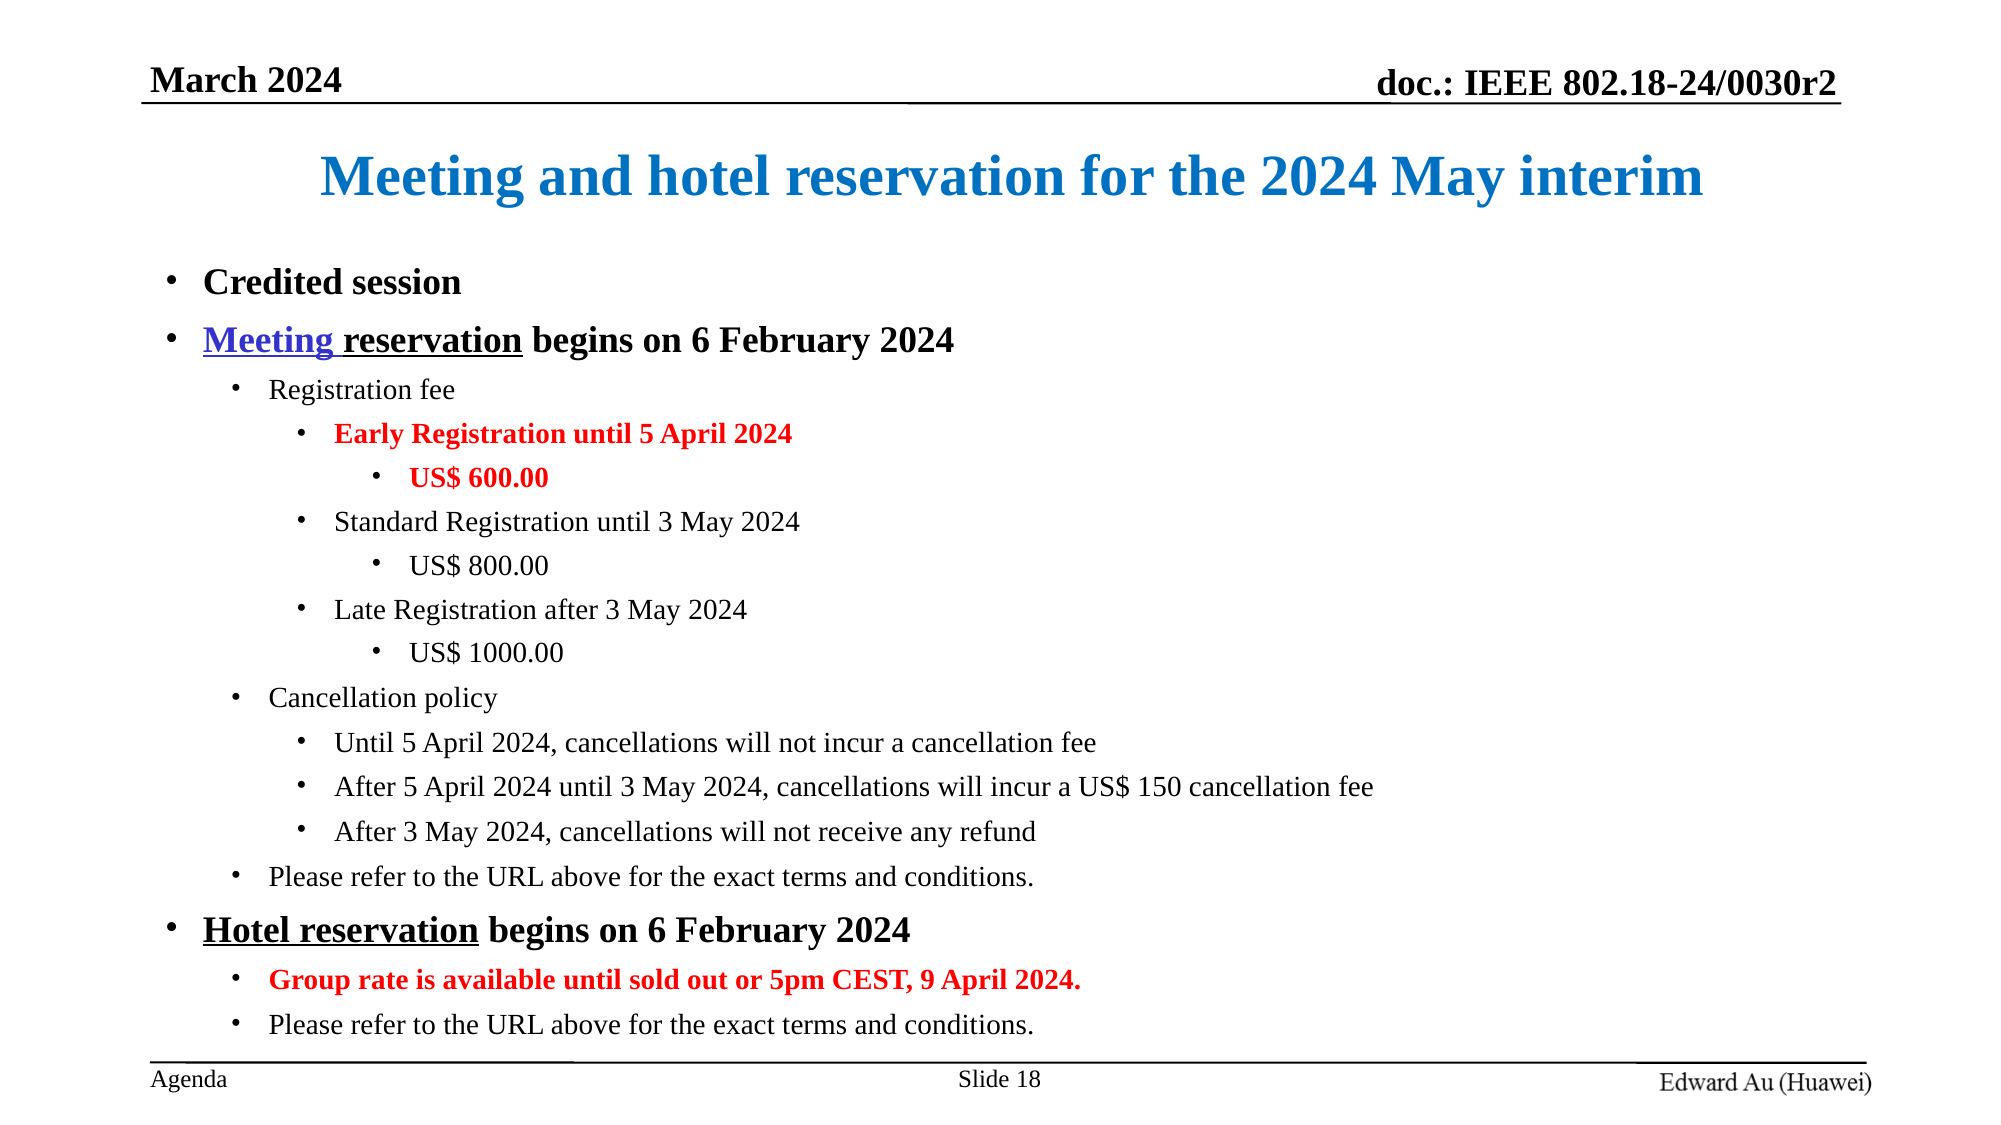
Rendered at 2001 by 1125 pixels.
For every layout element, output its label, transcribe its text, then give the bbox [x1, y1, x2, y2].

title Meeting and hotel reservation for the 2024 May interim [162, 99, 1864, 246]
picture [1174, 1058, 1887, 1113]
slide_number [149, 54, 651, 101]
list Credited session Meeting reservation begins on 6 February 2024 Registration fee Early Registration until 5 April 2024 US$ 600.00 Standard Registration until 3 May 2024 US$ 800.00 Late Registration after 3 May 2024 US$ 1000.00 Cancellation policy Until 5 April 2024, cancellations will not incur a cancellation fee After 5 April 2024 until 3 May 2024, cancellations will incur a US$ 150 cancellation fee After 3 May 2024, cancellations will not receive any refund Please refer to the URL above for the exact terms and conditions. Hotel reservation begins on 6 February 2024 Group rate is available until sold out or 5pm CEST, 9 April 2024. Please refer to the URL above for the exact terms and conditions. [149, 249, 1844, 1059]
slide_number Slide 18 [933, 1061, 1067, 1123]
